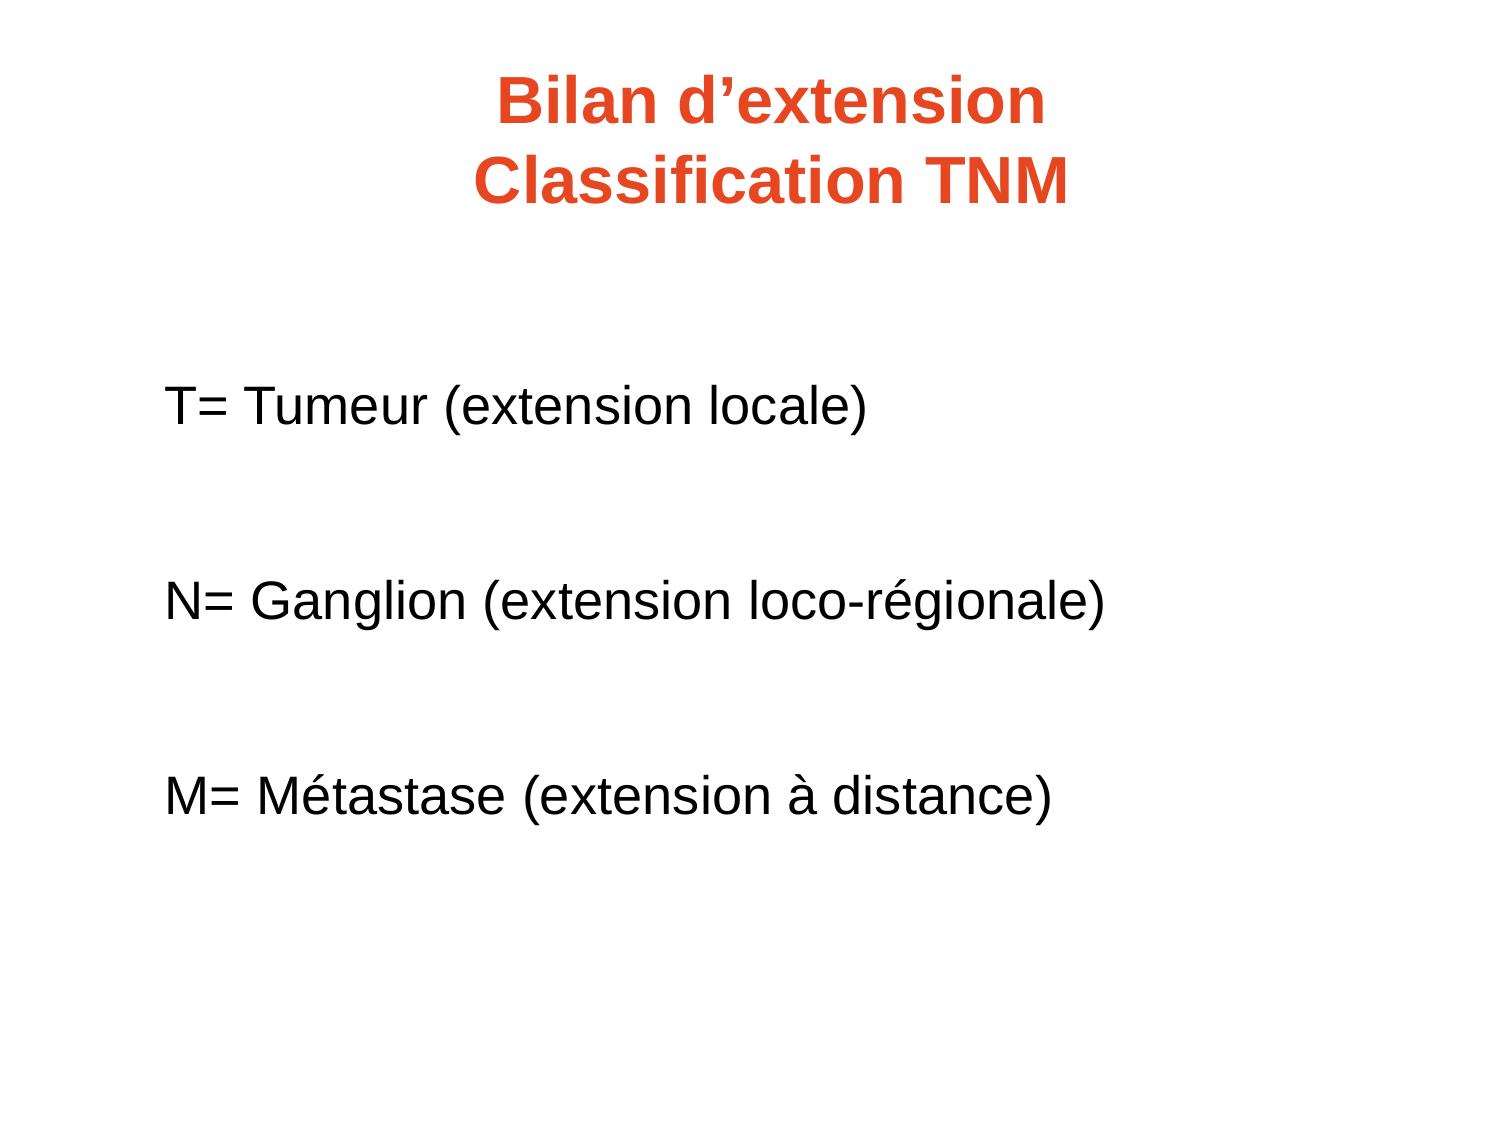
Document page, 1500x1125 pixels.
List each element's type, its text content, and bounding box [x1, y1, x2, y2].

text_box T= Tumeur (extension locale) N= Ganglion (extension loco-régionale) M= Métastase (extension à distance) [150, 363, 1369, 1028]
title Bilan d’extension Classification TNM [149, 65, 1395, 209]
